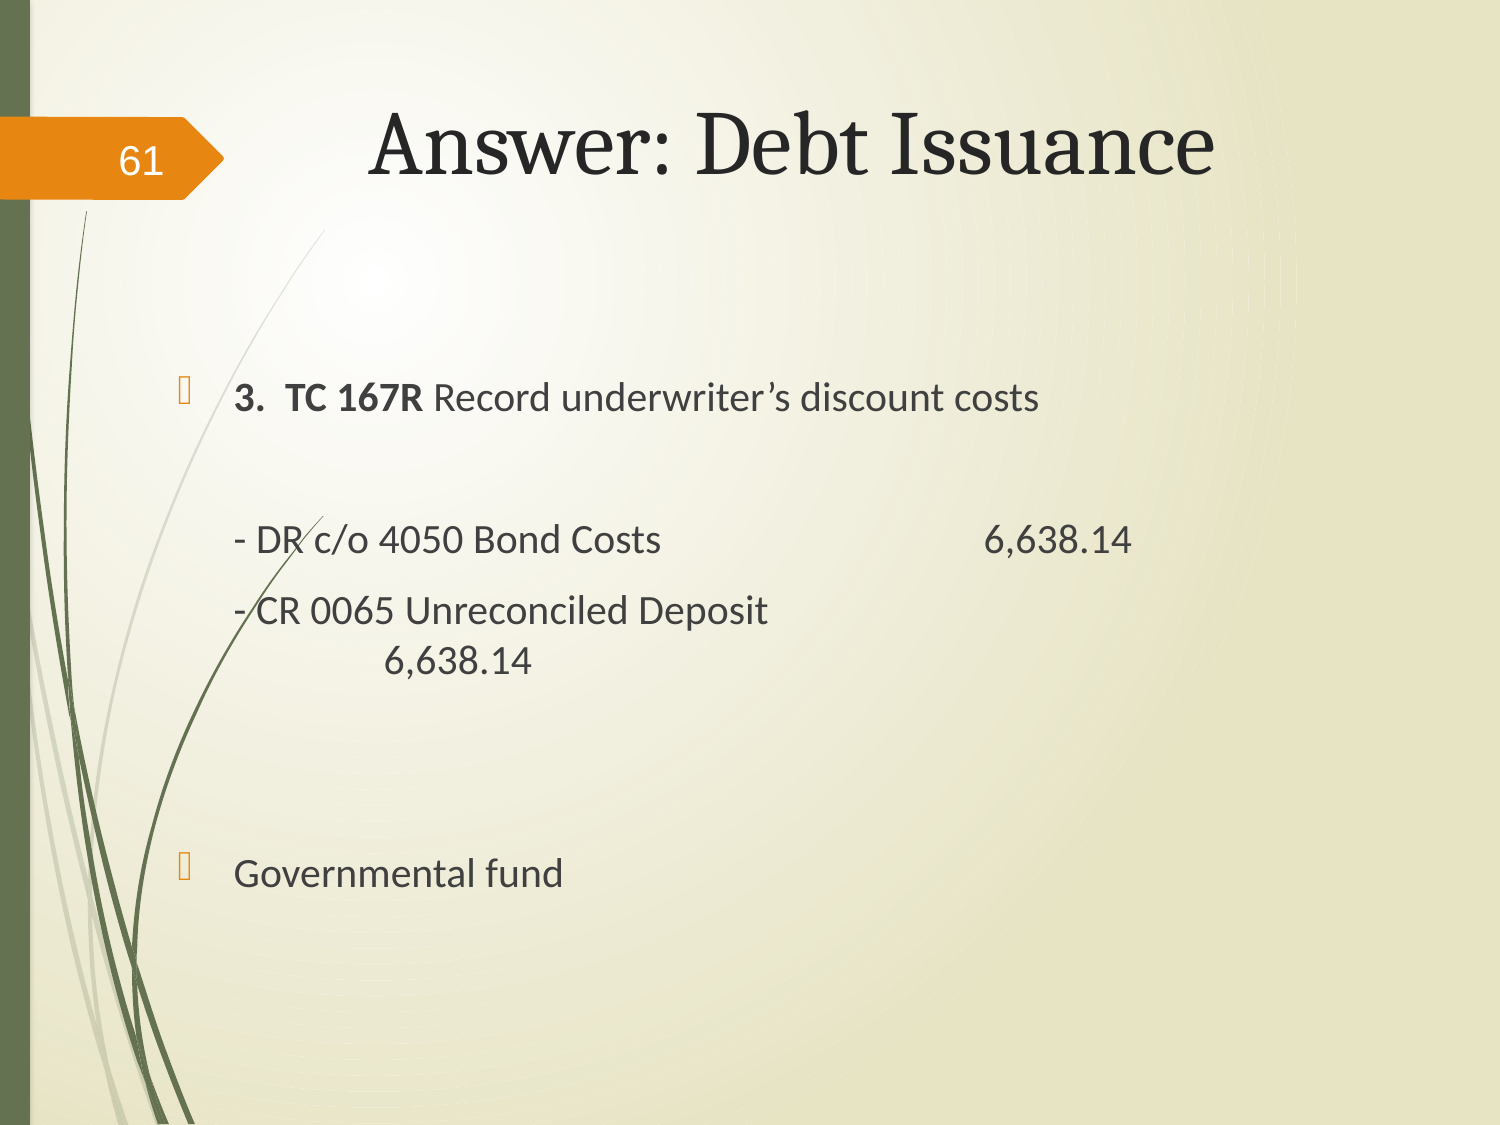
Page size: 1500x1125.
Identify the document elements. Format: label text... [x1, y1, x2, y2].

title Answer: Debt Issuance [262, 75, 1344, 241]
list 3. TC 167R Record underwriter’s discount costs - DR c/o 4050 Bond Costs 6,638.14 - CR 0065 Unreconciled Deposit 6,638.14 Governmental fund [162, 362, 1425, 1083]
slide_number 61 [83, 129, 180, 190]
